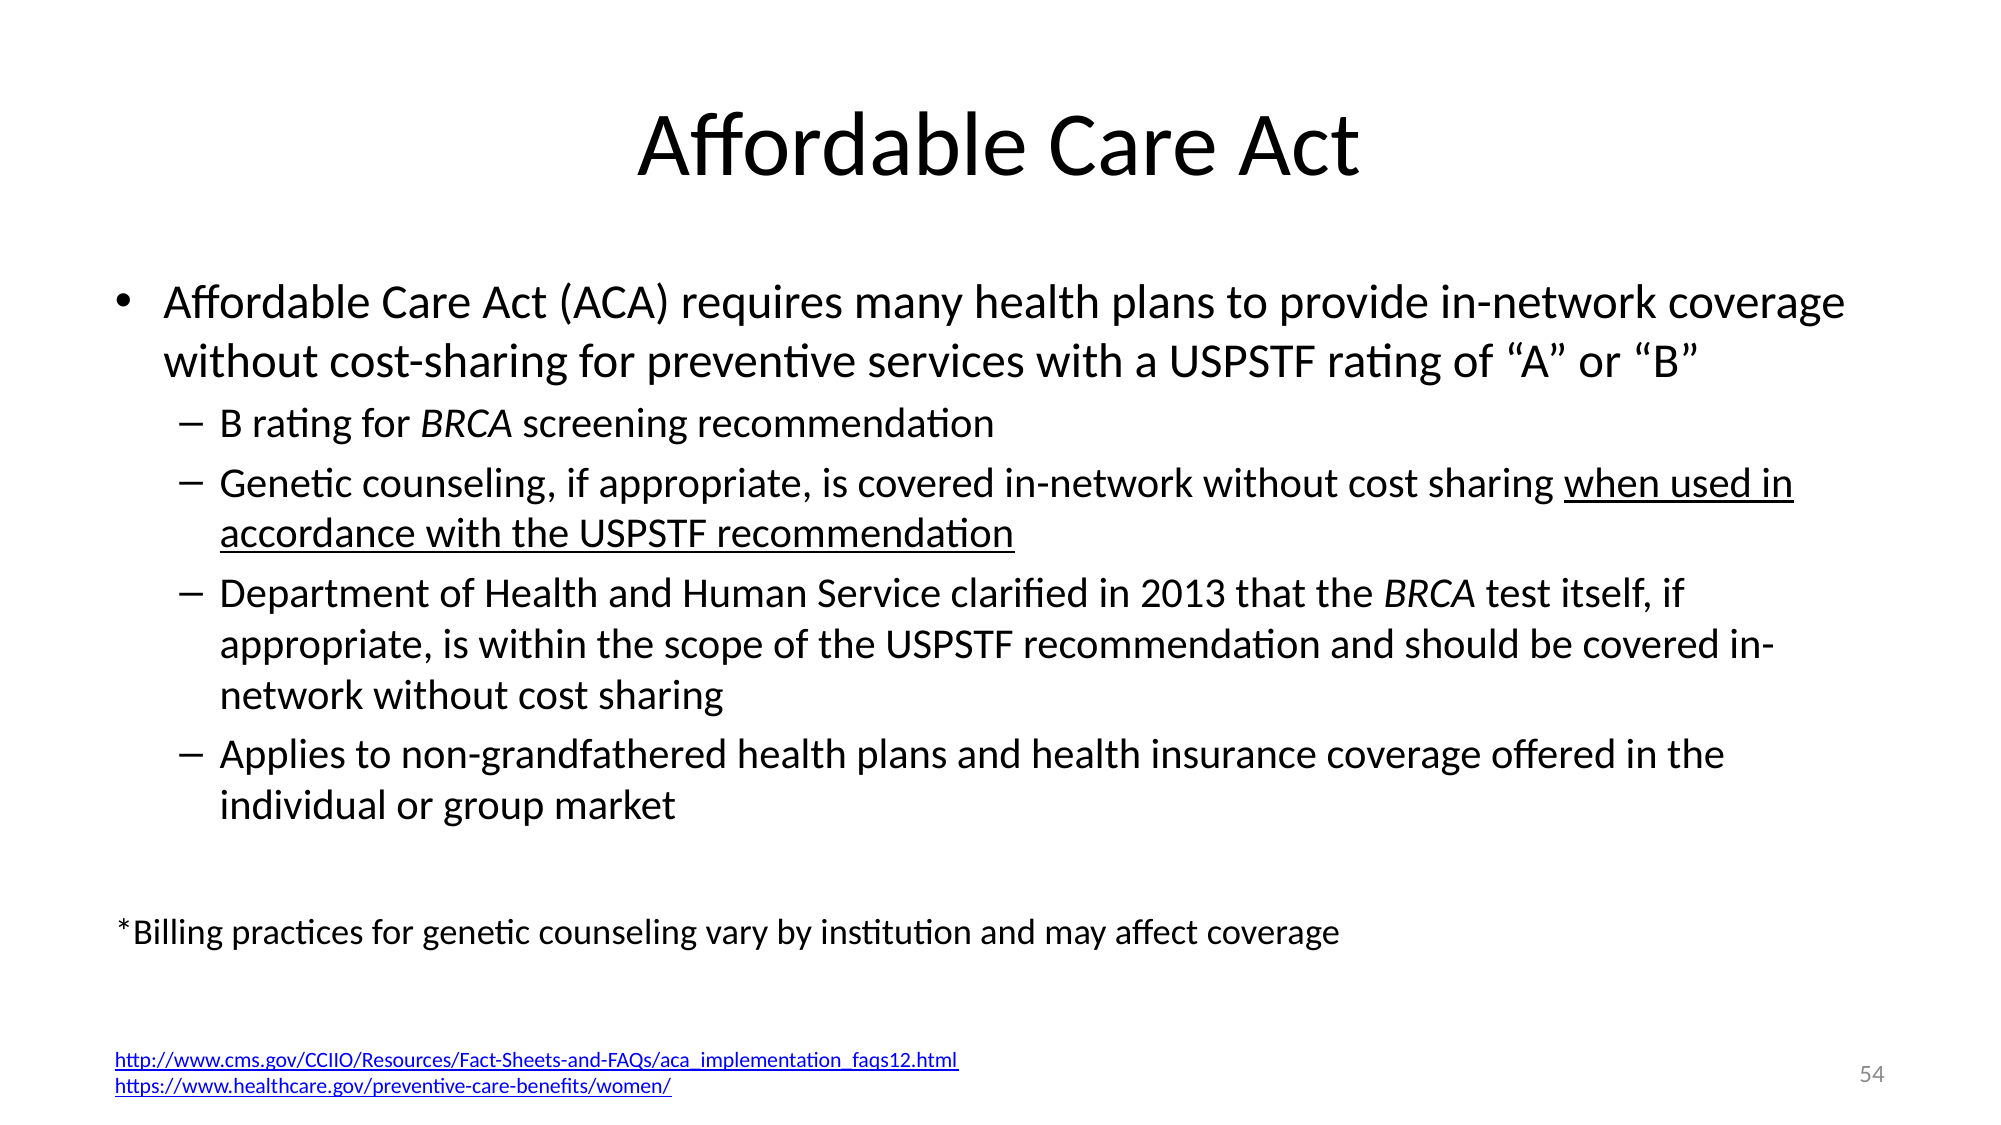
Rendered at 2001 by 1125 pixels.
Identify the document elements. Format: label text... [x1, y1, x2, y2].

slide_number 54 [1433, 1042, 1900, 1103]
title Affordable Care Act [99, 45, 1900, 233]
list Affordable Care Act (ACA) requires many health plans to provide in-network coverage without cost-sharing for preventive services with a USPSTF rating of “A” or “B” B rating for BRCA screening recommendation Genetic counseling, if appropriate, is covered in-network without cost sharing when used in accordance with the USPSTF recommendation Department of Health and Human Service clarified in 2013 that the BRCA test itself, if appropriate, is within the scope of the USPSTF recommendation and should be covered in-network without cost sharing Applies to non-grandfathered health plans and health insurance coverage offered in the individual or group market *Billing practices for genetic counseling vary by institution and may affect coverage [99, 262, 1900, 1005]
text_box http://www.cms.gov/CCIIO/Resources/Fact-Sheets-and-FAQs/aca_implementation_faqs12.html https://www.healthcare.gov/preventive-care-benefits/women/ [99, 1038, 1430, 1106]
